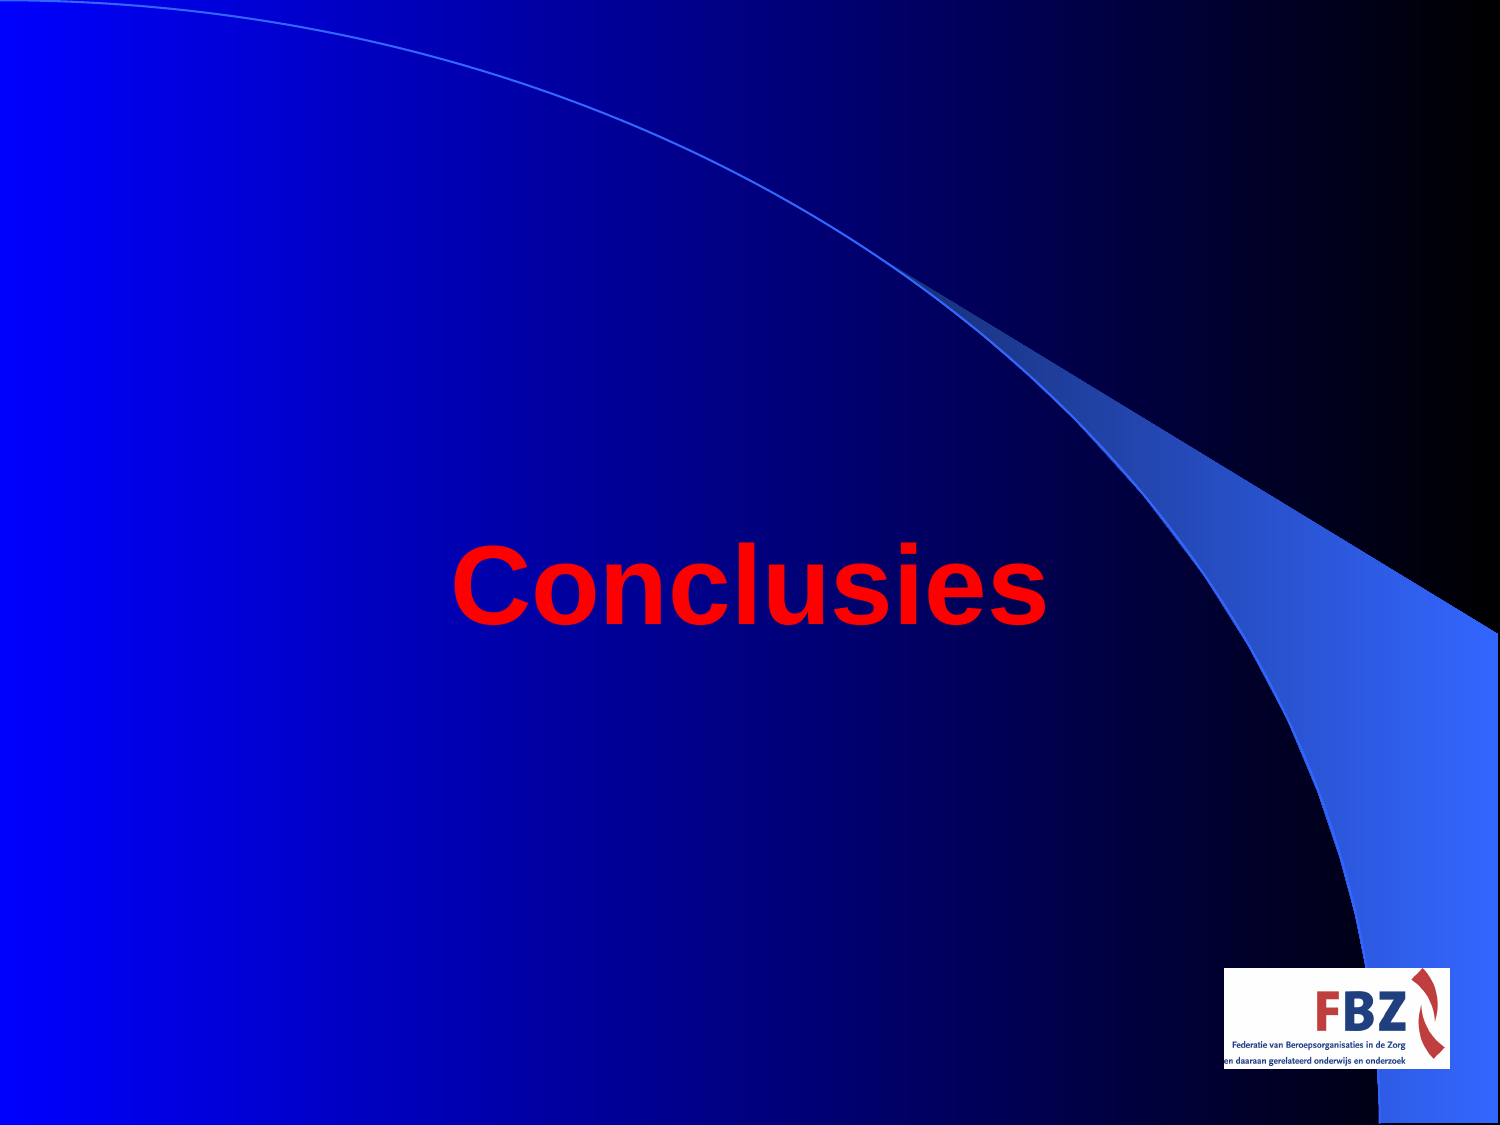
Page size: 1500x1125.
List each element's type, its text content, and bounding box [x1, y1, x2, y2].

picture [1224, 968, 1451, 1070]
title Conclusies [112, 363, 1388, 798]
